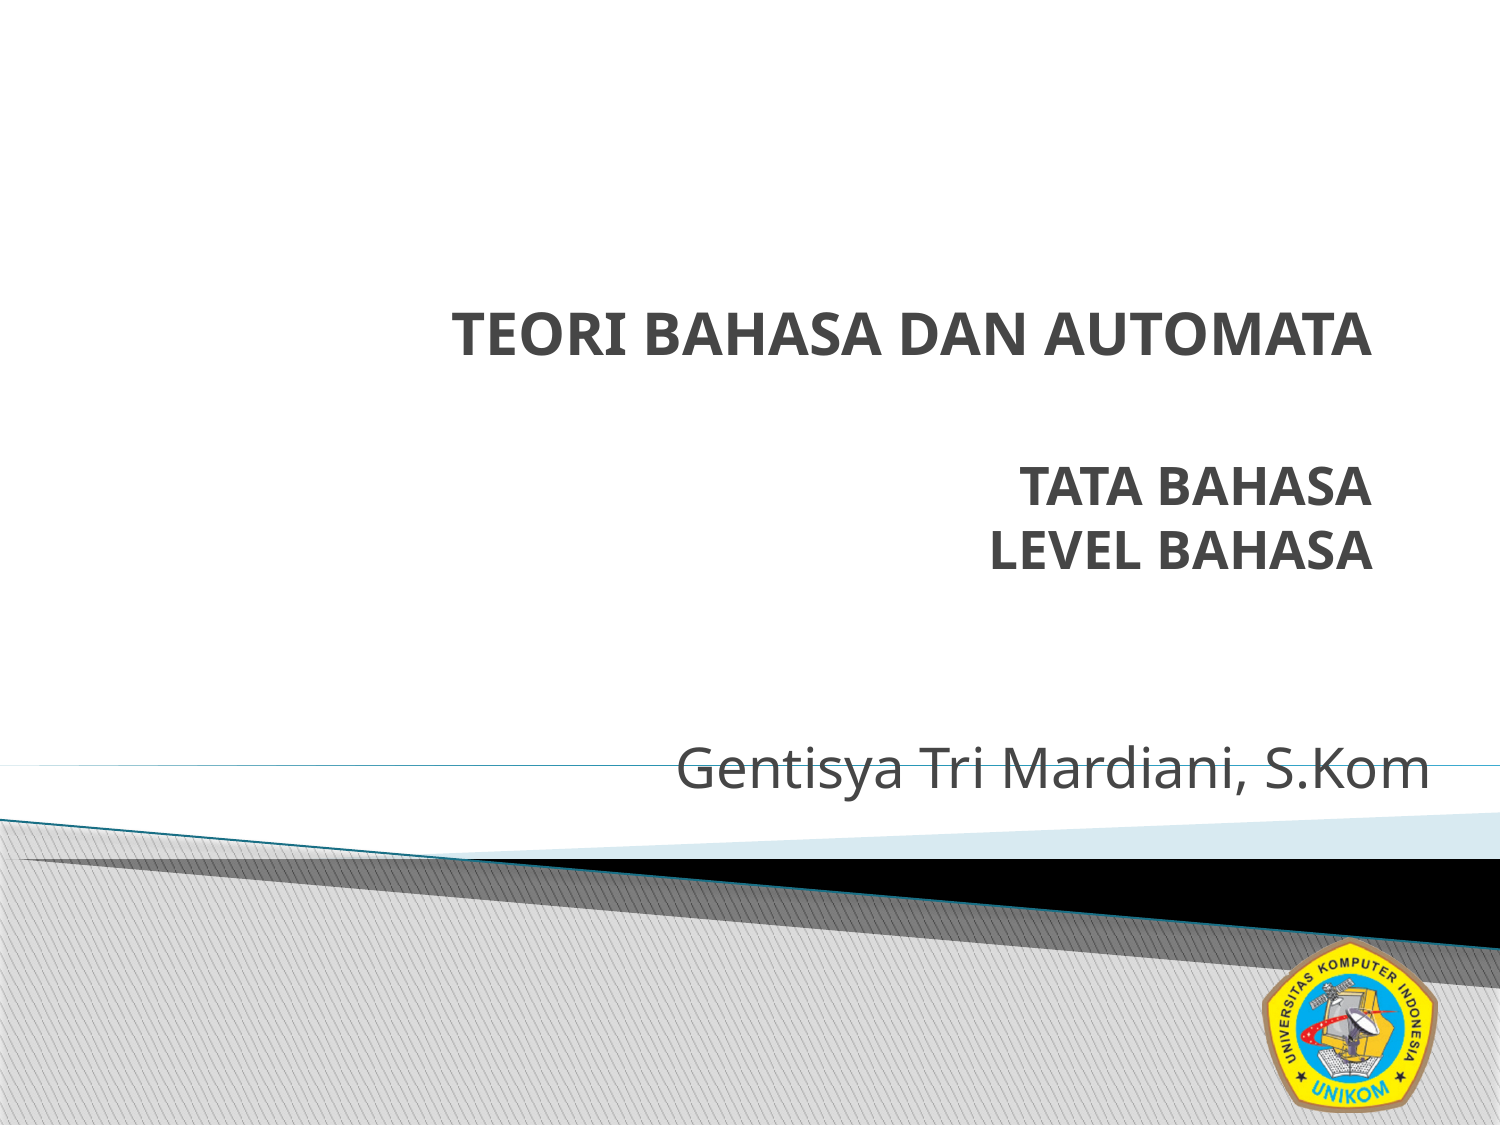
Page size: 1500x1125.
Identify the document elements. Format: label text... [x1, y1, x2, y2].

subtitle Gentisya Tri Mardiani, S.Kom [174, 725, 1450, 860]
title TEORI BAHASA DAN AUTOMATA TATA BAHASA LEVEL BAHASA [112, 287, 1388, 588]
picture [5, 859, 1500, 1113]
